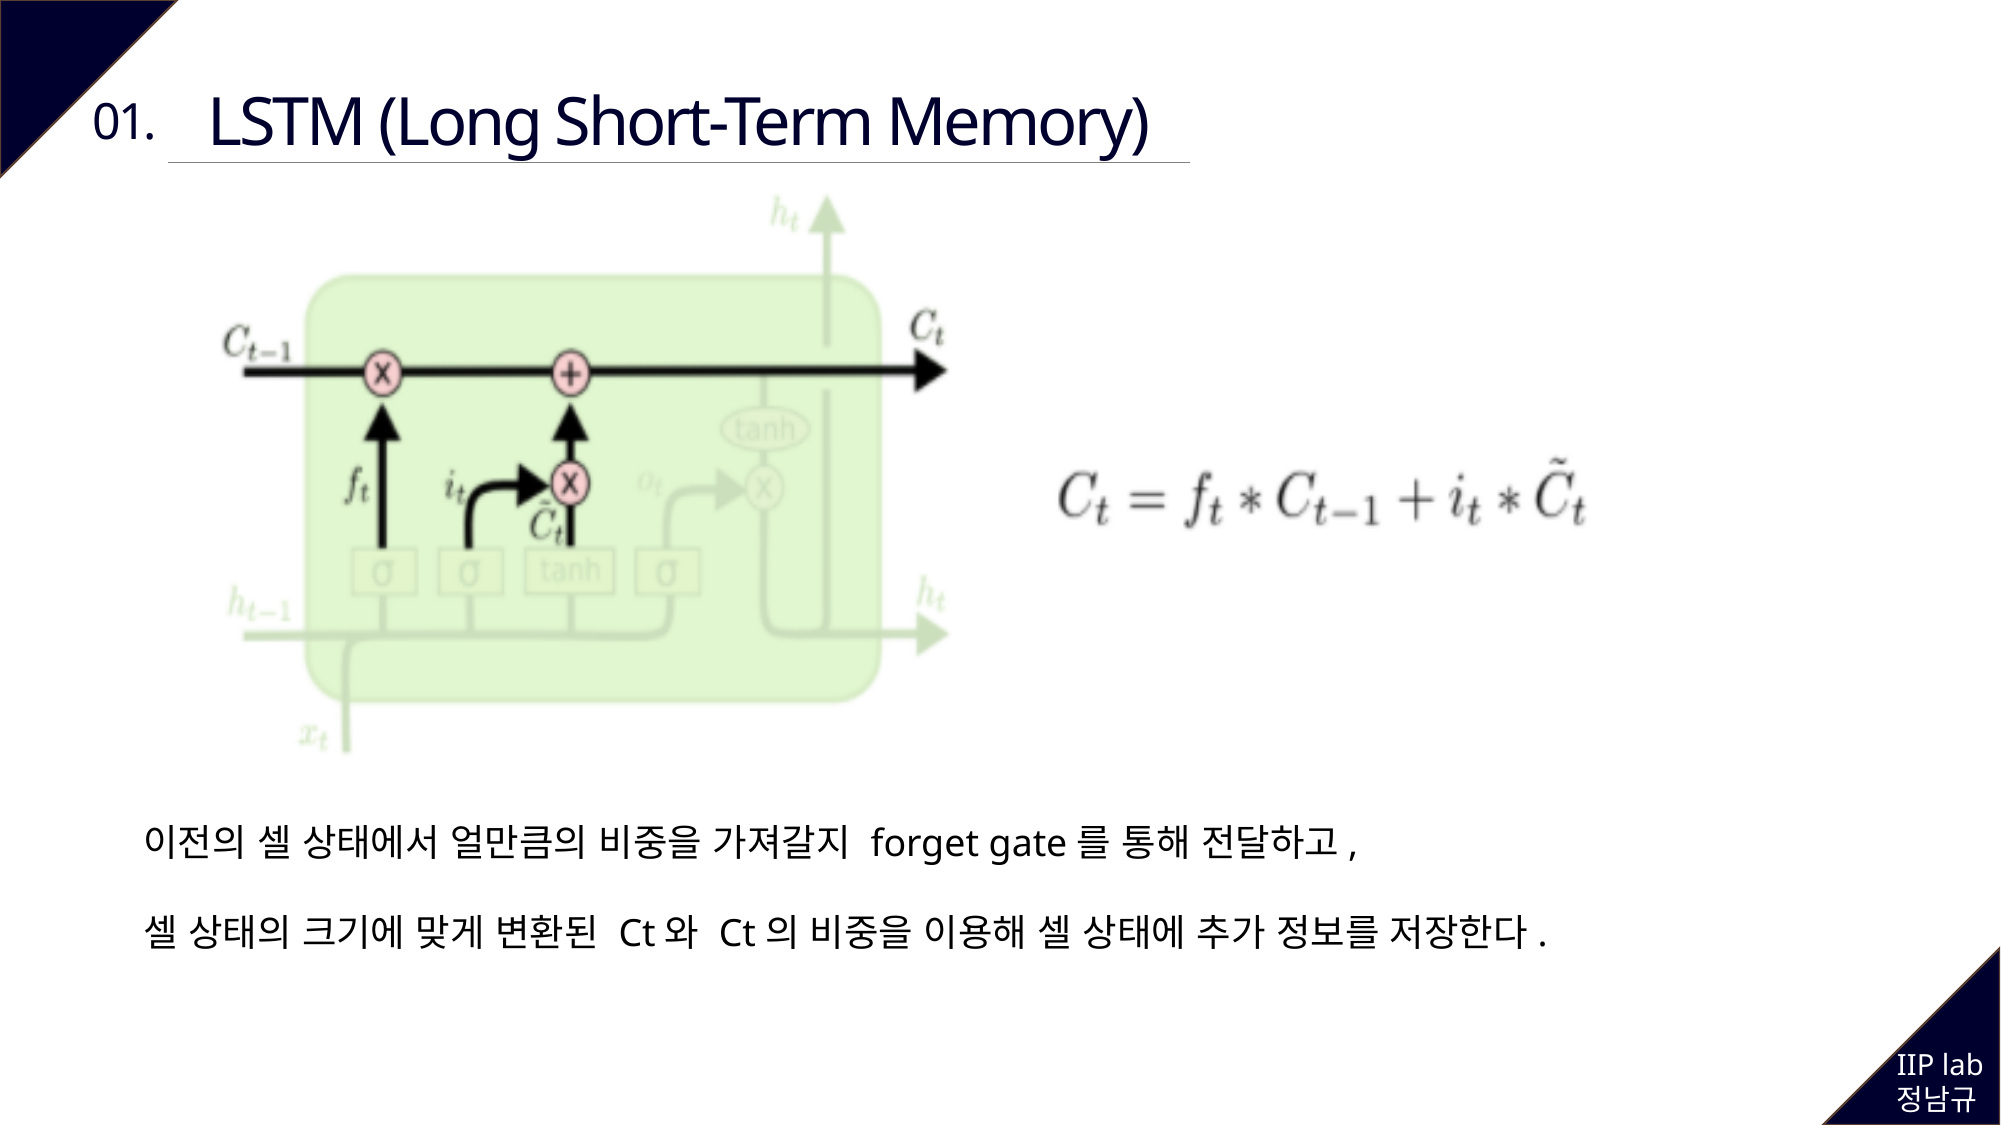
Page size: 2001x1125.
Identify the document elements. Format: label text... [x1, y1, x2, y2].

text_box 01. [78, 81, 172, 157]
picture [125, 192, 1631, 770]
text_box IIP lab 정남규 [1882, 1039, 2000, 1124]
text_box 이전의 셀 상태에서 얼만큼의 비중을 가져갈지 forget gate를 통해 전달하고, 셀 상태의 크기에 맞게 변환된 Ct와 Ct의 비중을 이용해 셀 상태에 추가 정보를 저장한다. [128, 811, 1563, 961]
text_box LSTM (Long Short-Term Memory) [192, 71, 1166, 162]
text_box LSTM (Long Short-Term Memory) [192, 163, 1166, 167]
